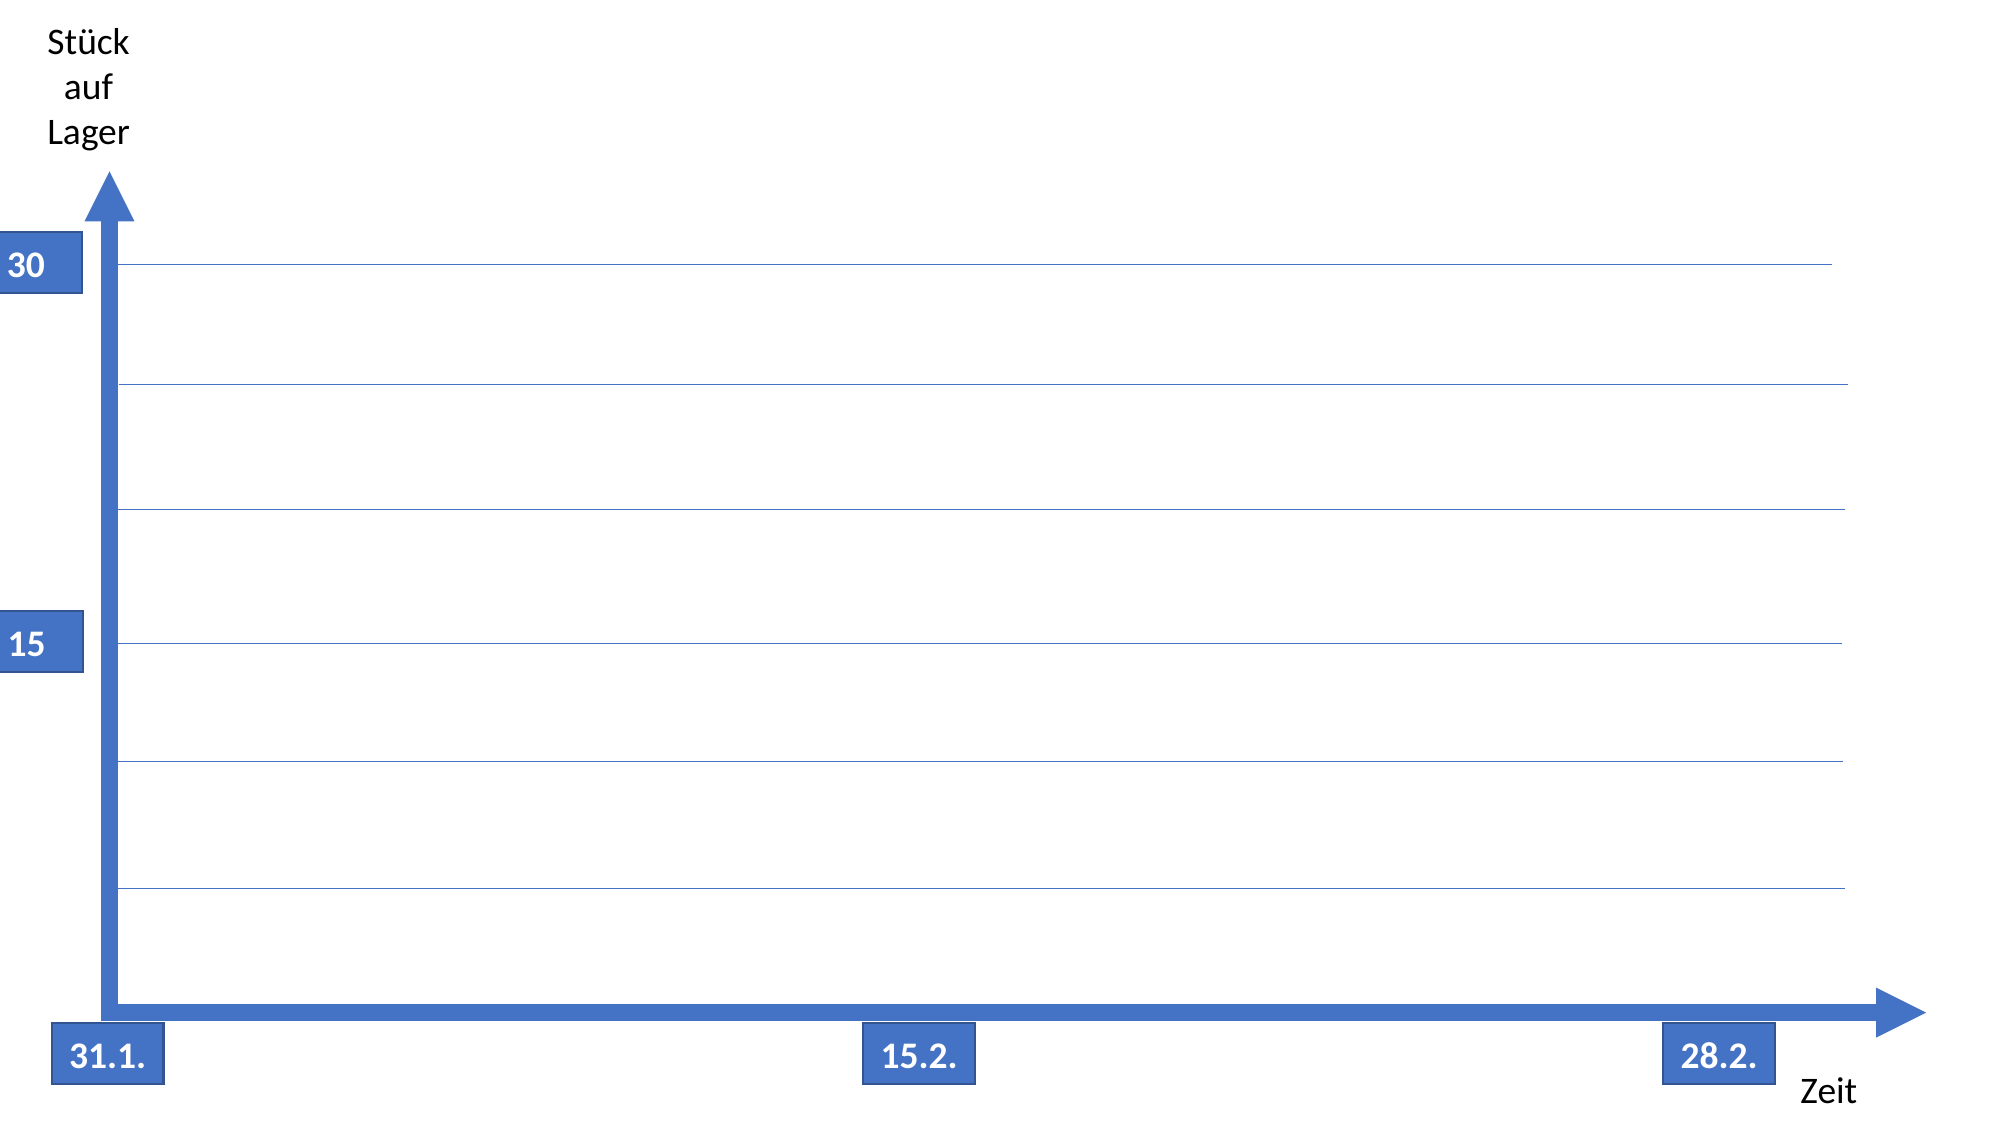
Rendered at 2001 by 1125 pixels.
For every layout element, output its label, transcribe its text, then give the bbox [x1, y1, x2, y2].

text_box Stück auf Lager [13, 9, 164, 160]
text_box 30 [0, 231, 83, 294]
text_box 15.2. [862, 1022, 976, 1085]
text_box 15 [0, 610, 84, 673]
text_box 28.2. [1662, 1022, 1776, 1085]
text_box Zeit [1693, 1059, 1964, 1119]
text_box 31.1. [51, 1022, 165, 1085]
